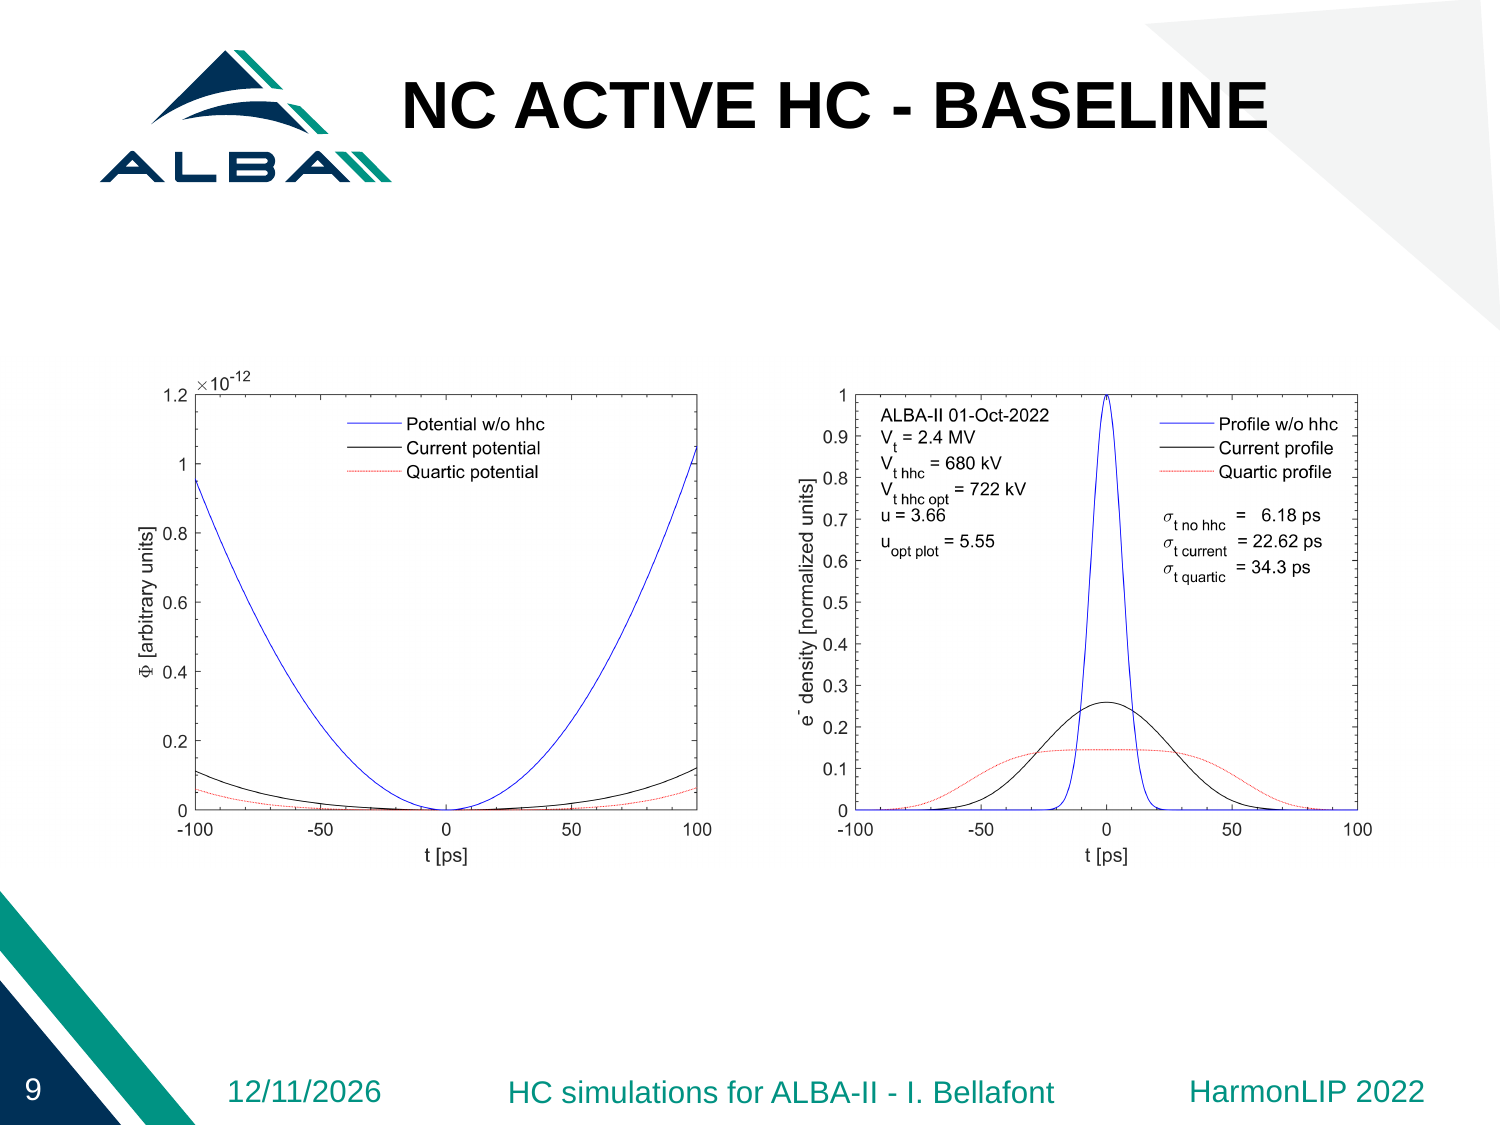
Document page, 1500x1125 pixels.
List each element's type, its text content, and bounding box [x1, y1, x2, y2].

text_box NC ACTIVE HC - BASELINE [327, 63, 1344, 170]
picture [0, 356, 1500, 868]
